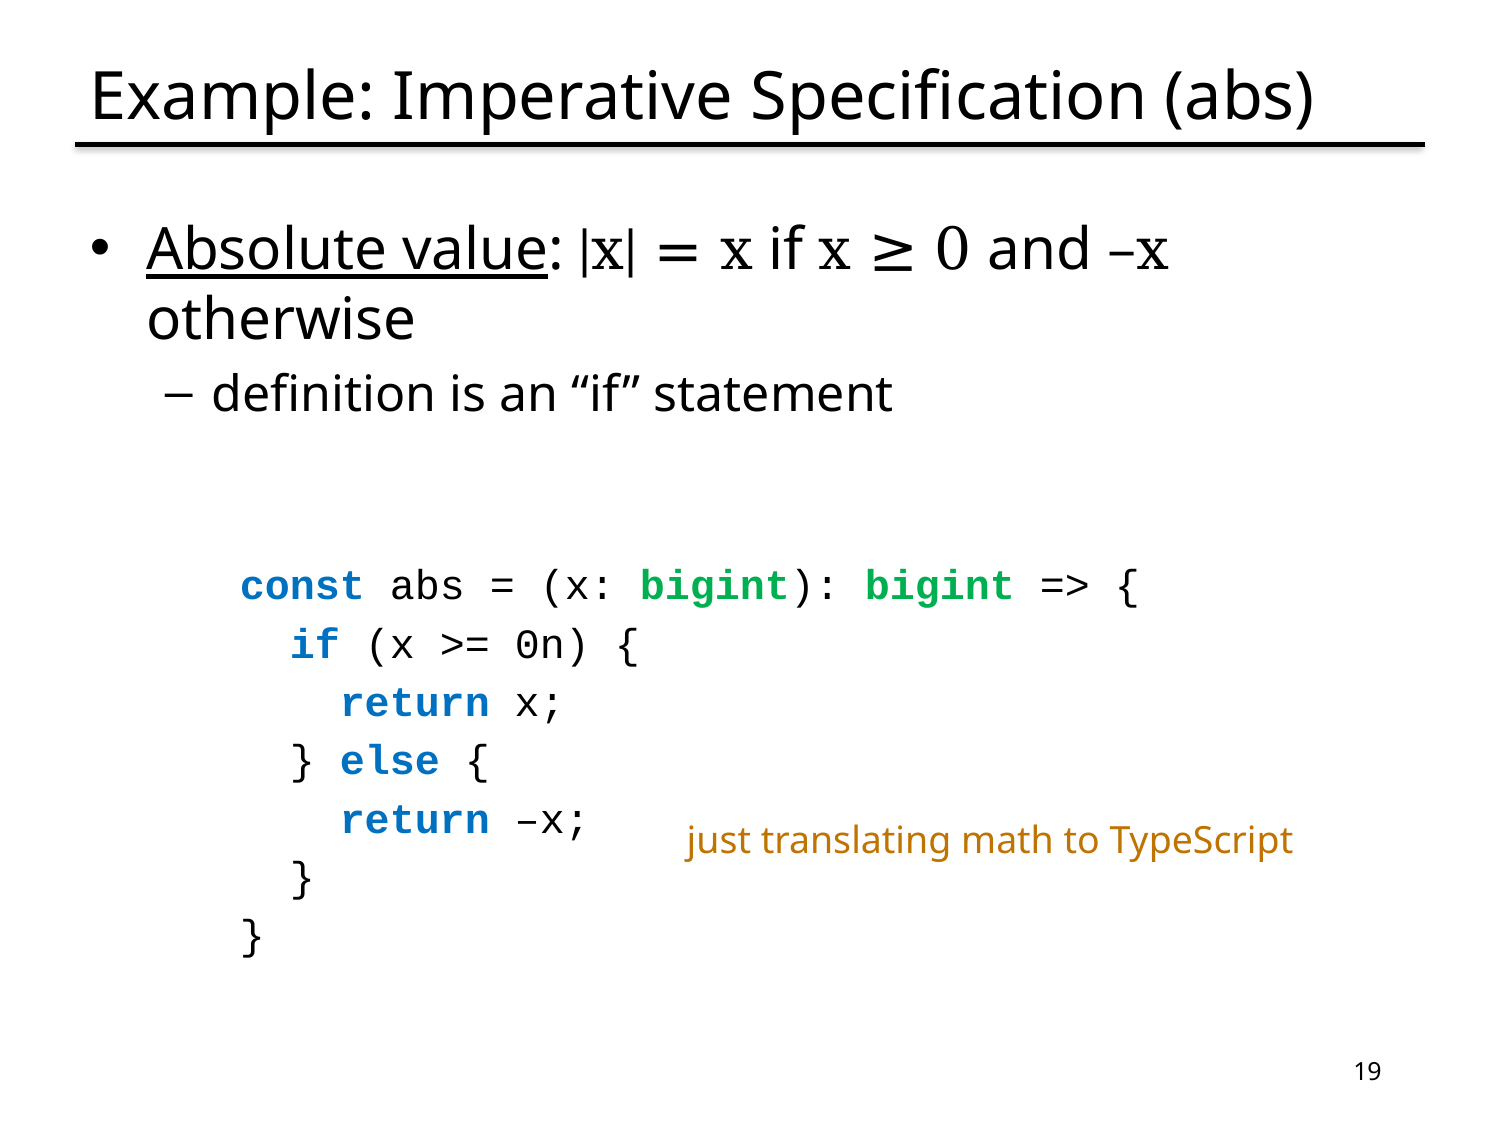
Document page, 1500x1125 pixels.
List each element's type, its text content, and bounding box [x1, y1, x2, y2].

slide_number 19 [1059, 1042, 1397, 1103]
text_box just translating math to TypeScript [671, 808, 1309, 869]
title Example: Imperative Specification (abs) [75, 45, 1425, 145]
list Absolute value: |x| = x if x ≥ 0 and –x otherwise definition is an “if” statement const abs = (x: bigint): bigint => { if (x >= 0n) { return x; } else { return –x; } } [75, 204, 1425, 1048]
